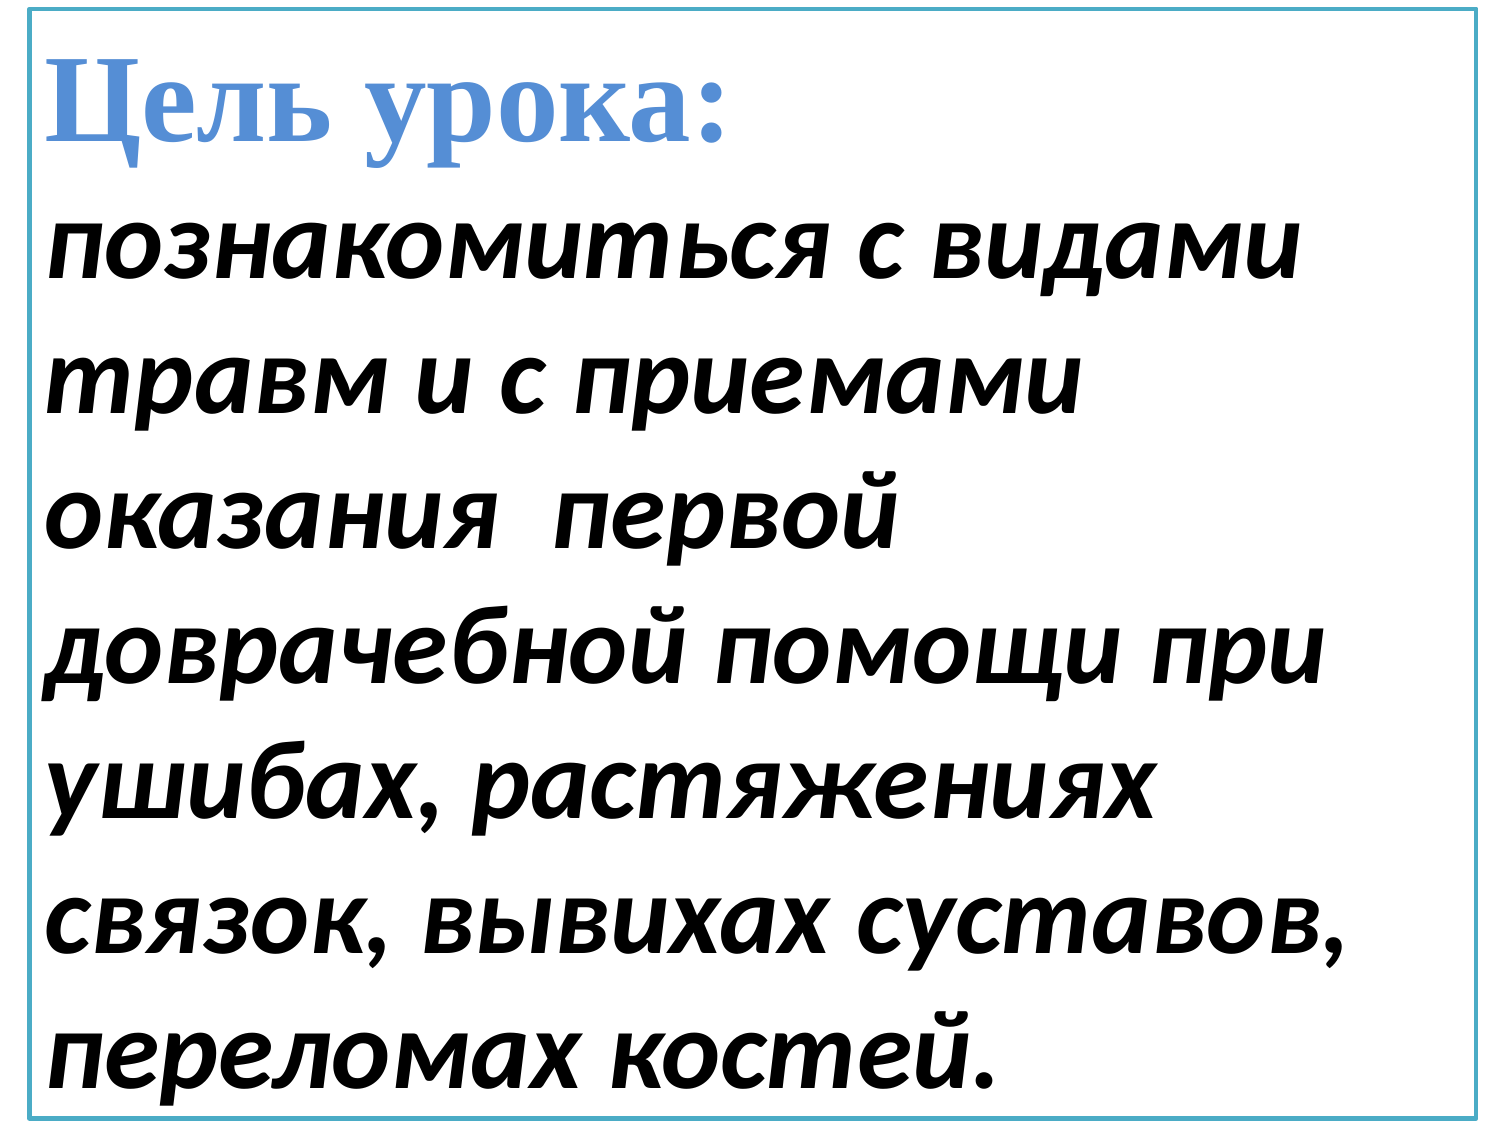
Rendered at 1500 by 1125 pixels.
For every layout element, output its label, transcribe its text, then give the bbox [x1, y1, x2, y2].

text_box Цель урока: познакомиться с видами травм и с приемами оказания первой доврачебной помощи при ушибах, растяжениях связок, вывихах суставов, переломах костей. [27, 7, 1478, 1121]
